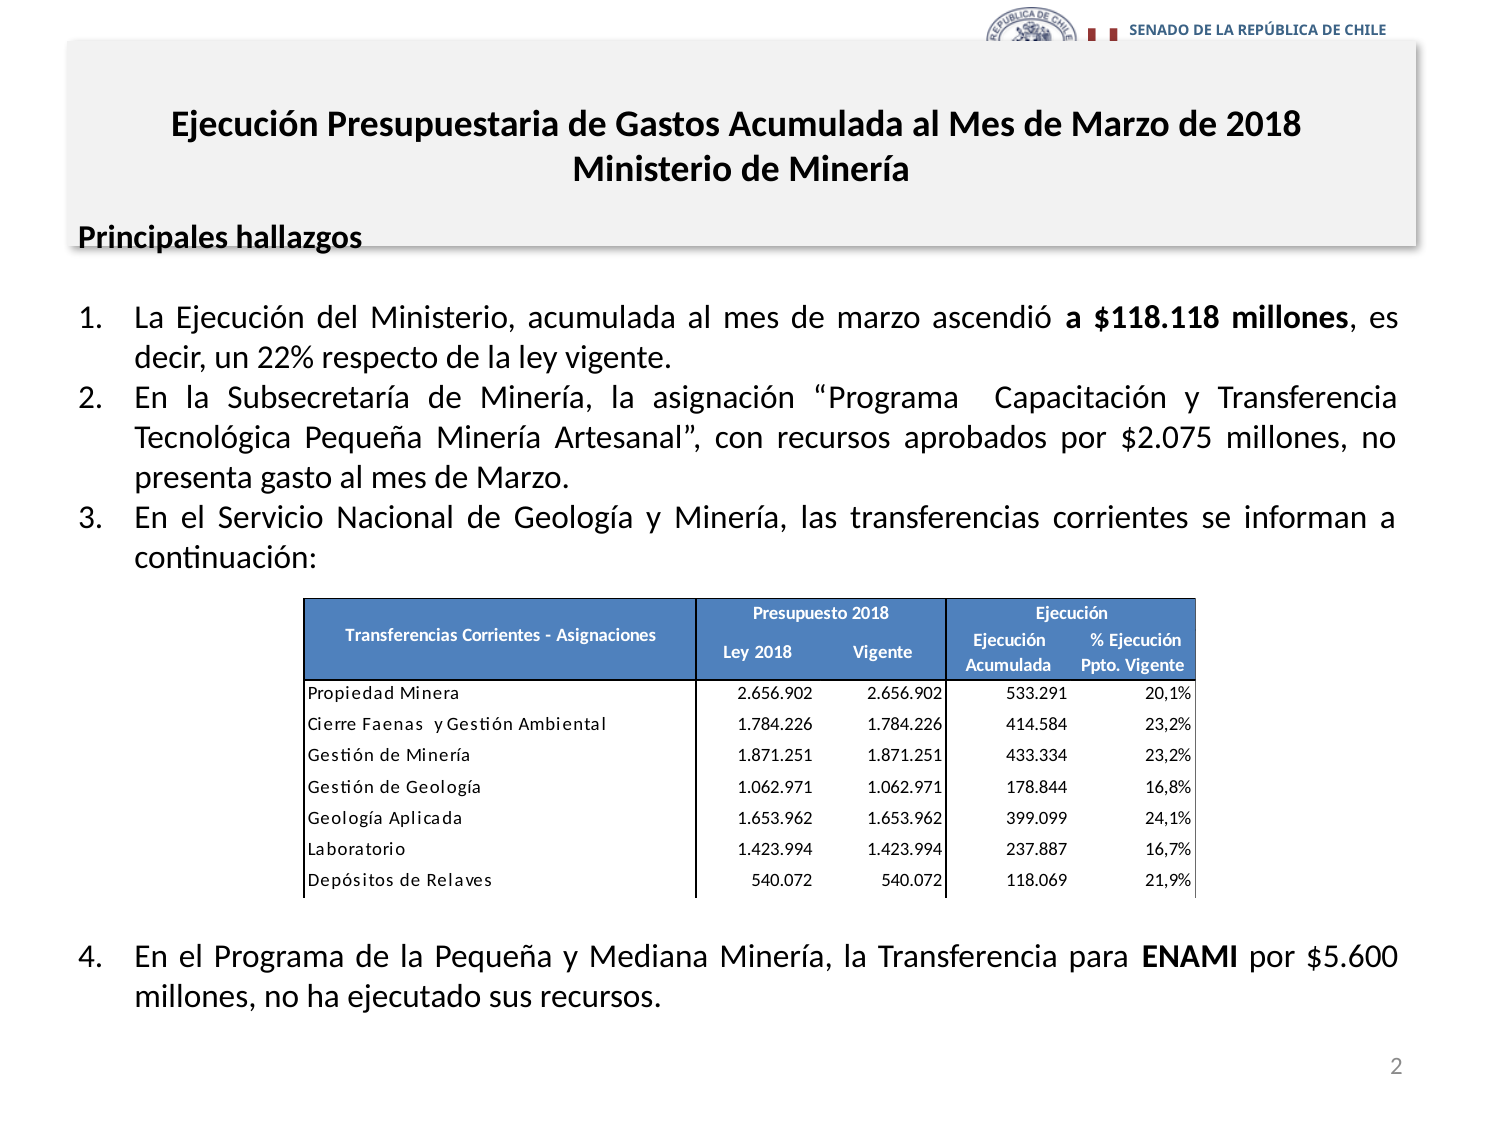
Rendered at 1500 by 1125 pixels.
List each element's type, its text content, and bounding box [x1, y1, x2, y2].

title Ejecución Presupuestaria de Gastos Acumulada al Mes de Marzo de 2018 Ministerio de Minería [67, 41, 1415, 246]
text_box Principales hallazgos La Ejecución del Ministerio, acumulada al mes de marzo ascendió a $118.118 millones, es decir, un 22% respecto de la ley vigente. En la Subsecretaría de Minería, la asignación “Programa Capacitación y Transferencia Tecnológica Pequeña Minería Artesanal”, con recursos aprobados por $2.075 millones, no presenta gasto al mes de Marzo. En el Servicio Nacional de Geología y Minería, las transferencias corrientes se informan a continuación: En el Programa de la Pequeña y Mediana Minería, la Transferencia para ENAMI por $5.600 millones, no ha ejecutado sus recursos. [63, 208, 1414, 1059]
picture [986, 7, 1079, 41]
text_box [302, 597, 1198, 900]
slide_number 2 [1067, 1035, 1418, 1095]
